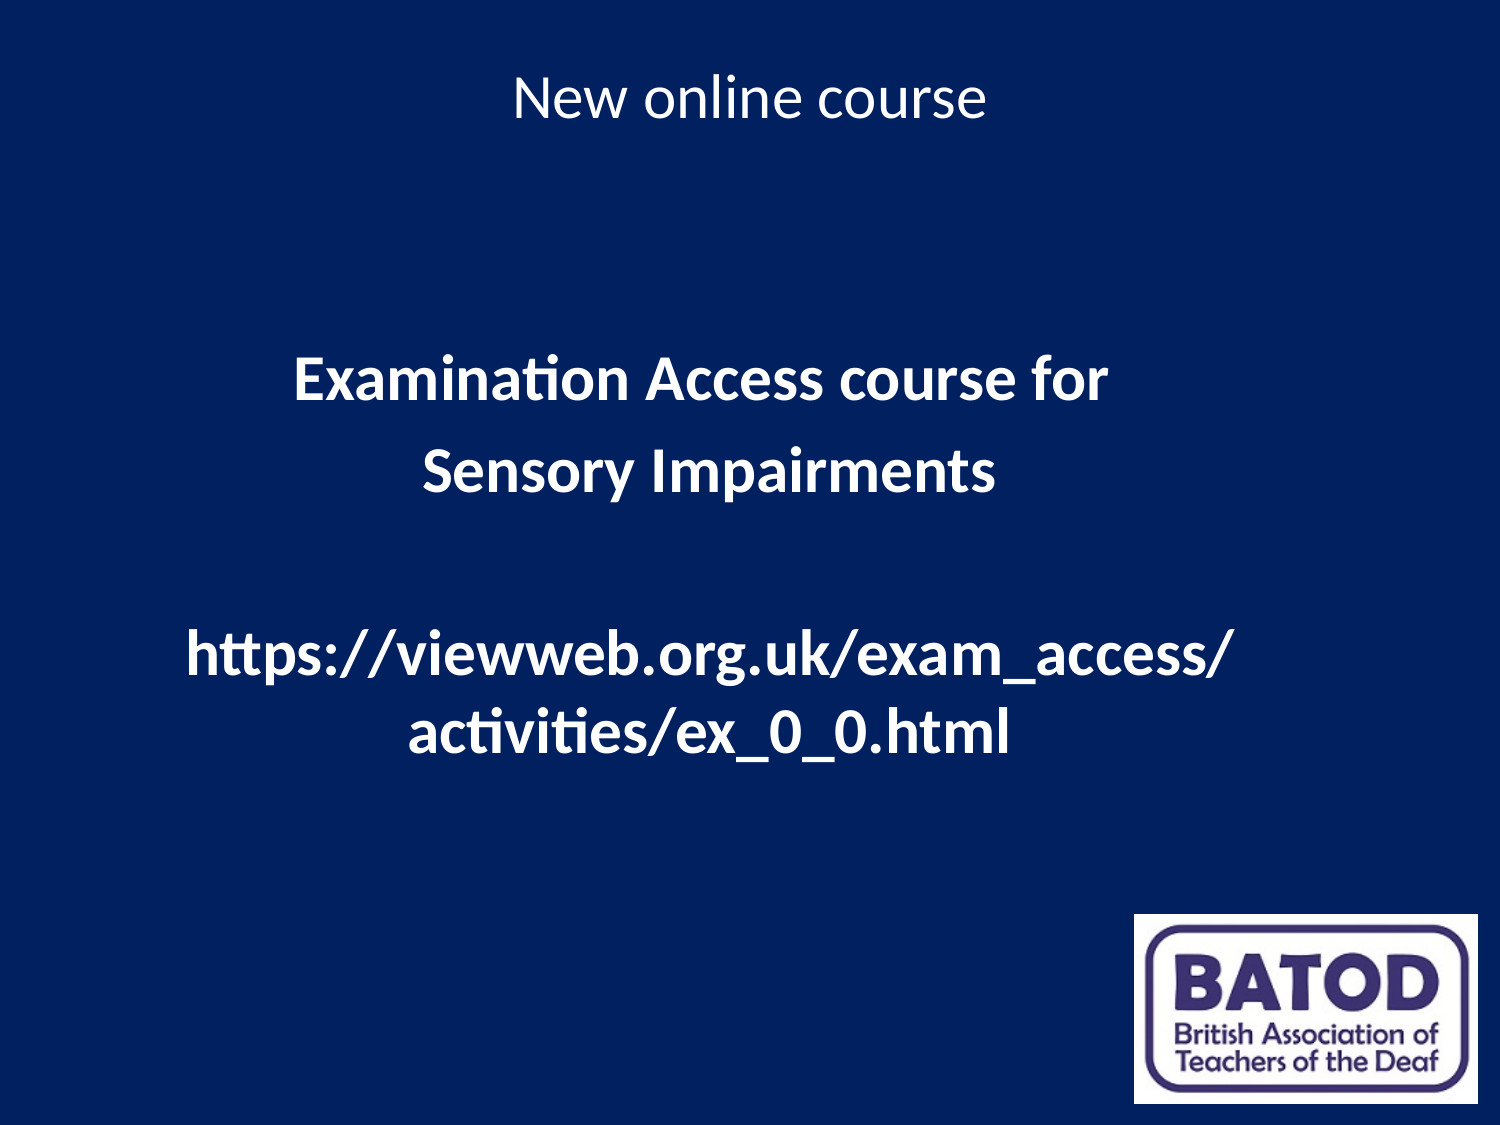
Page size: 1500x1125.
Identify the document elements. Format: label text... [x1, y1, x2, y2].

subtitle Examination Access course for Sensory Impairments https://viewweb.org.uk/exam_access/activities/ex_0_0.html [31, 155, 1388, 779]
title New online course [112, 47, 1388, 139]
picture [1134, 914, 1478, 1104]
